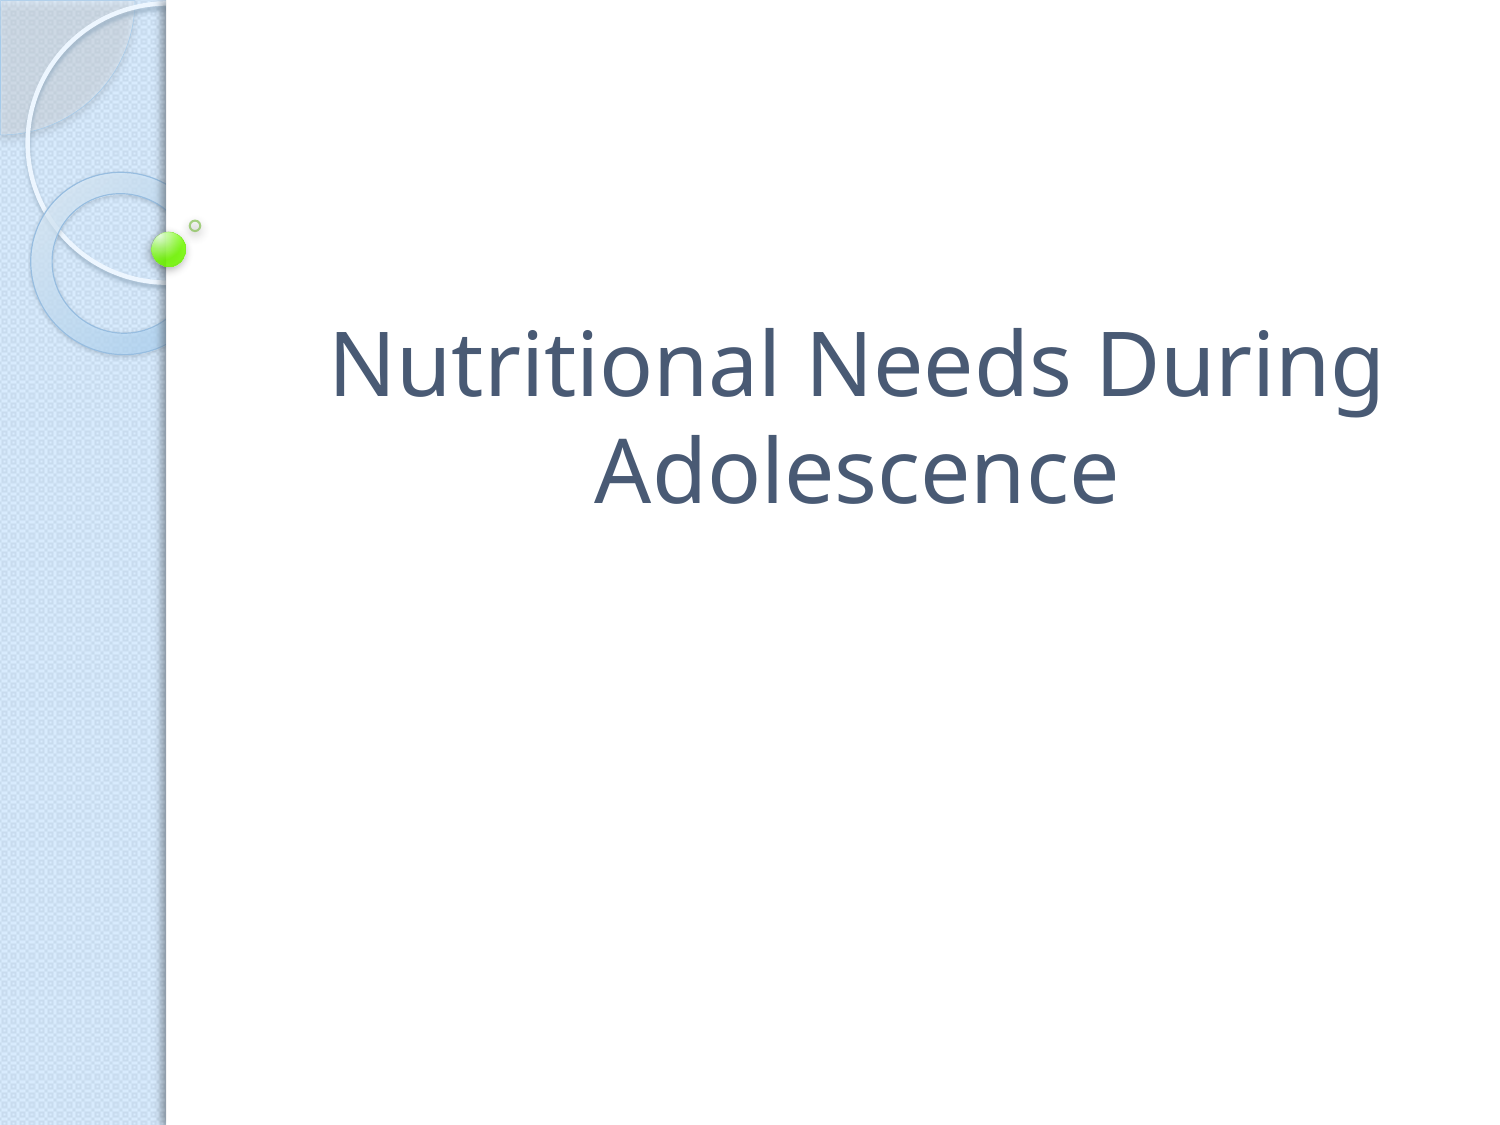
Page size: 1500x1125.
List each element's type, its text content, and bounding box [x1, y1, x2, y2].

title Nutritional Needs During Adolescence [249, 287, 1465, 529]
